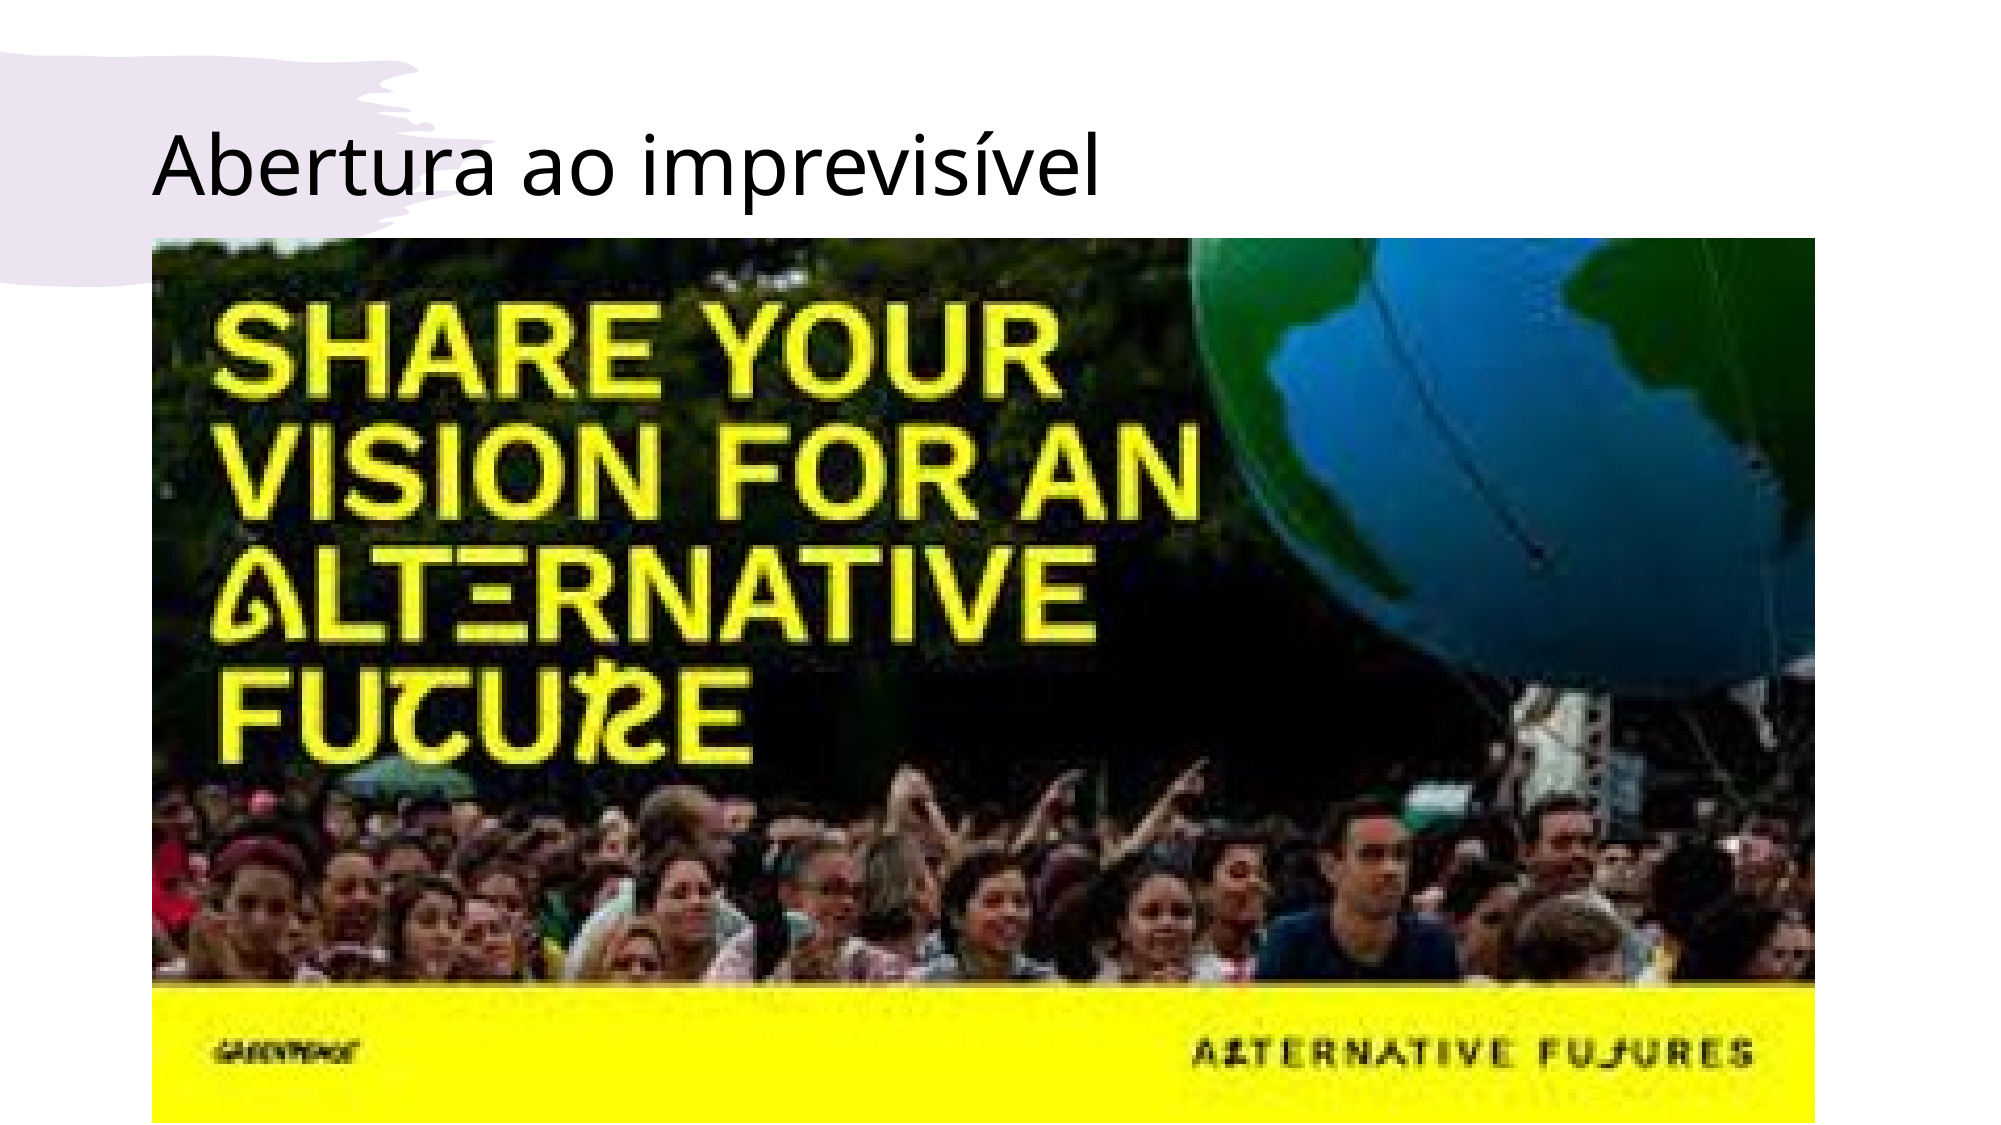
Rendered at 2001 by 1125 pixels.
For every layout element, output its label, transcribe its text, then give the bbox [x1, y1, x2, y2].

picture [152, 238, 1815, 1123]
title Abertura ao imprevisível [137, 59, 1863, 278]
